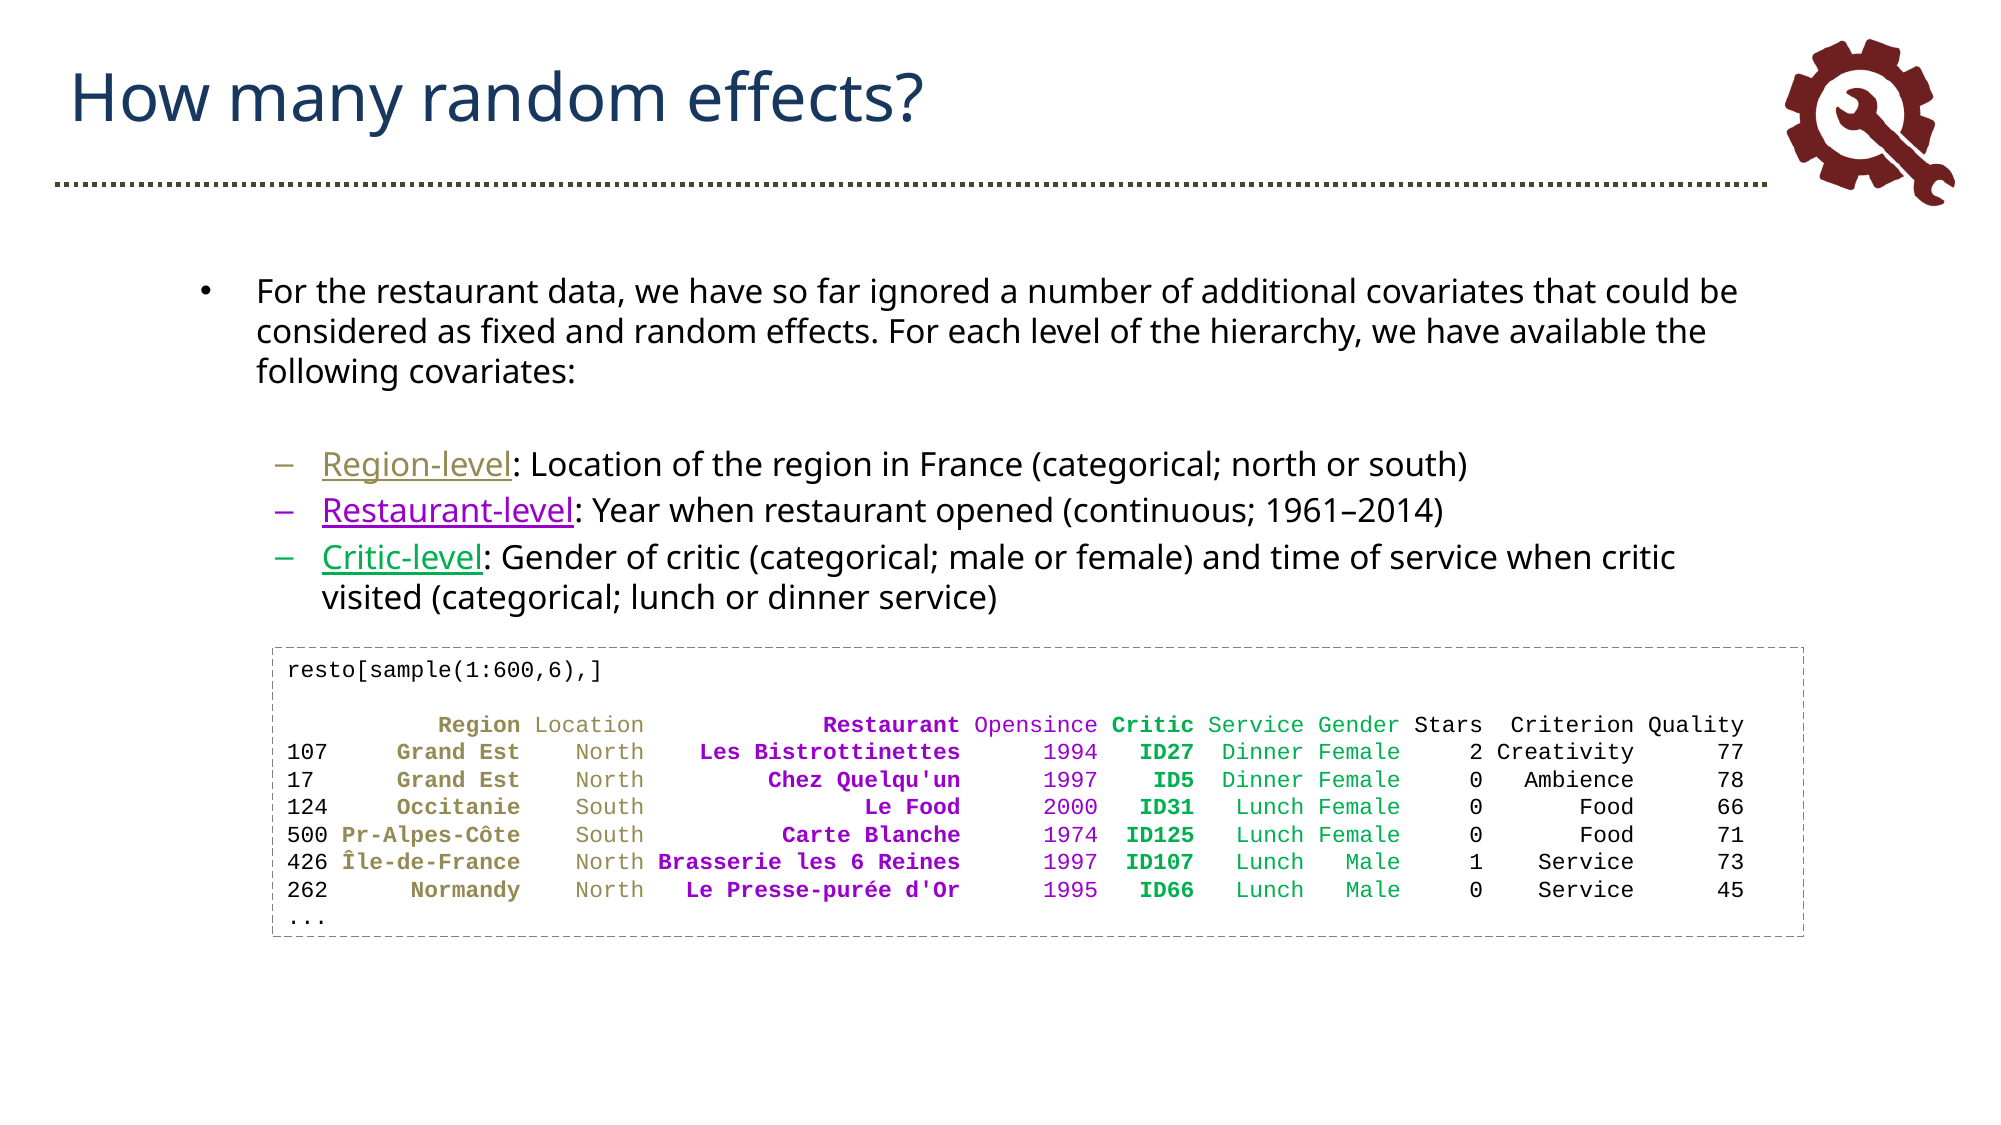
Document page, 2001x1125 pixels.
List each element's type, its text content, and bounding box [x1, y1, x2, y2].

text_box resto[sample(1:600,6),] Region Location Restaurant Opensince Critic Service Gender Stars Criterion Quality 107 Grand Est North Les Bistrottinettes 1994 ID27 Dinner Female 2 Creativity 77 17 Grand Est North Chez Quelqu'un 1997 ID5 Dinner Female 0 Ambience 78 124 Occitanie South Le Food 2000 ID31 Lunch Female 0 Food 66 500 Pr-Alpes-Côte South Carte Blanche 1974 ID125 Lunch Female 0 Food 71 426 Île-de-France North Brasserie les 6 Reines 1997 ID107 Lunch Male 1 Service 73 262 Normandy North Le Presse-purée d'Or 1995 ID66 Lunch Male 0 Service 45 ... [272, 647, 1804, 937]
text_box How many random effects? [55, 47, 1774, 143]
picture [1779, 31, 1961, 213]
list For the restaurant data, we have so far ignored a number of additional covariates that could be considered as fixed and random effects. For each level of the hierarchy, we have available the following covariates: Region-level: Location of the region in France (categorical; north or south) Restaurant-level: Year when restaurant opened (continuous; 1961–2014) Critic-level: Gender of critic (categorical; male or female) and time of service when critic visited (categorical; lunch or dinner service) [184, 262, 1792, 1071]
